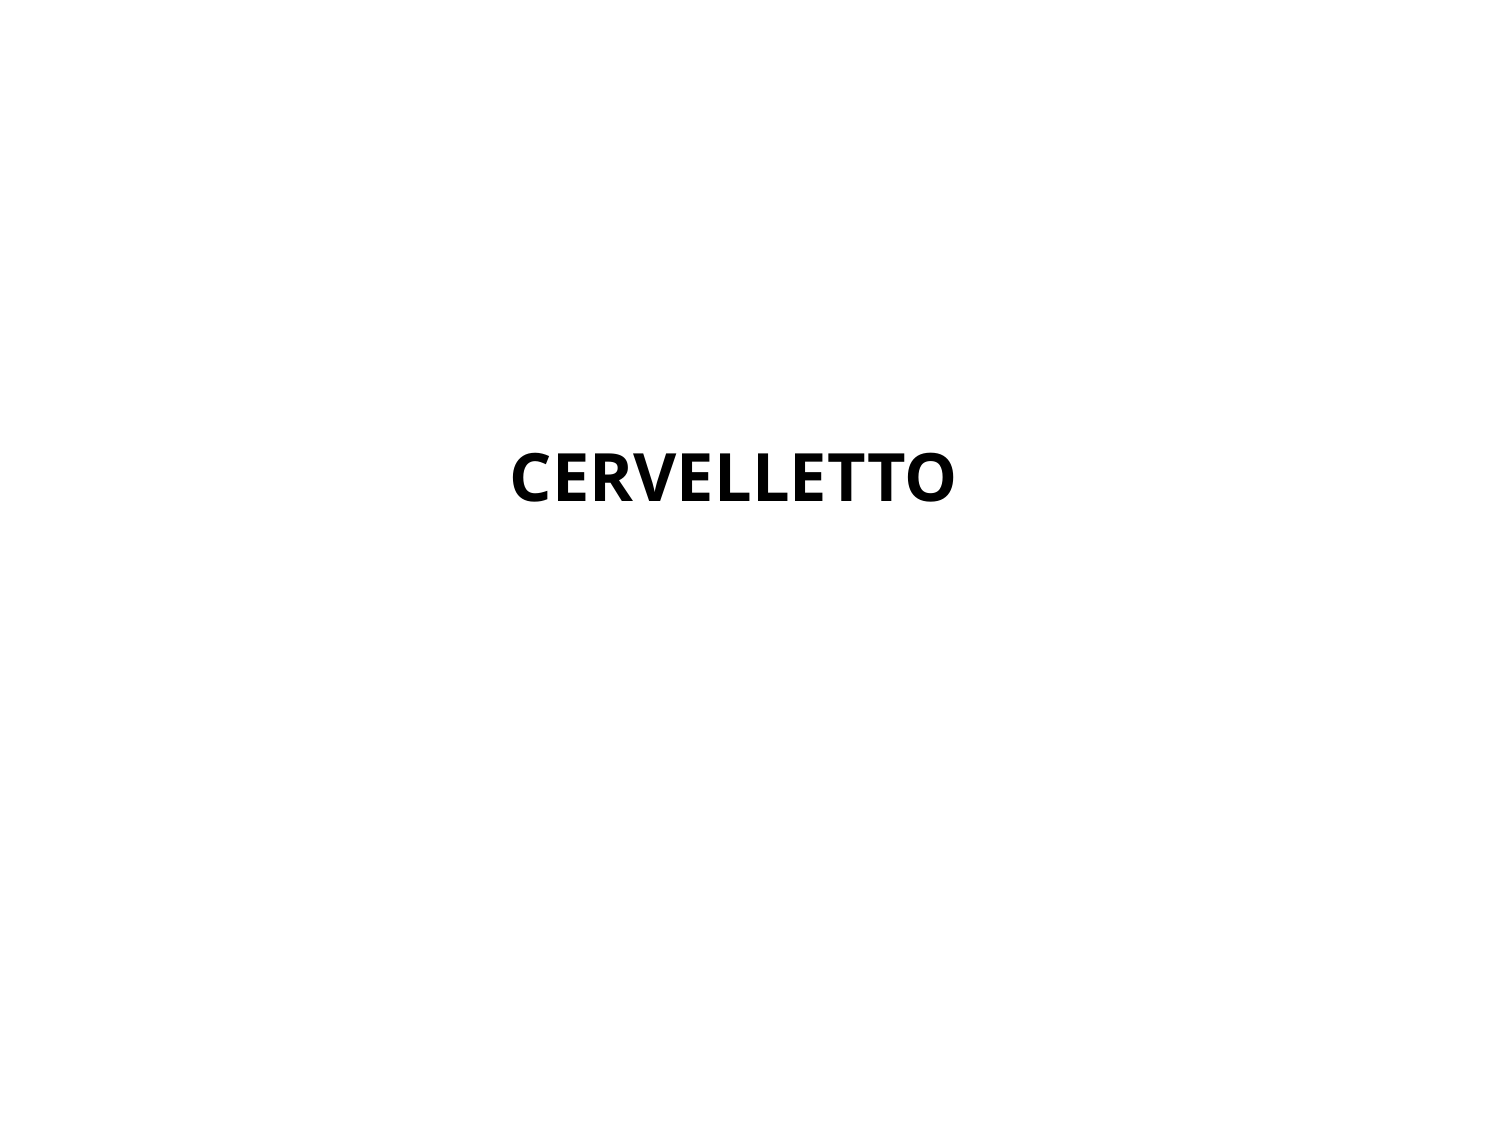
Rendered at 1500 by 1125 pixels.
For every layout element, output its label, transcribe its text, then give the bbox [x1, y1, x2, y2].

title CERVELLETTO [64, 385, 1403, 573]
